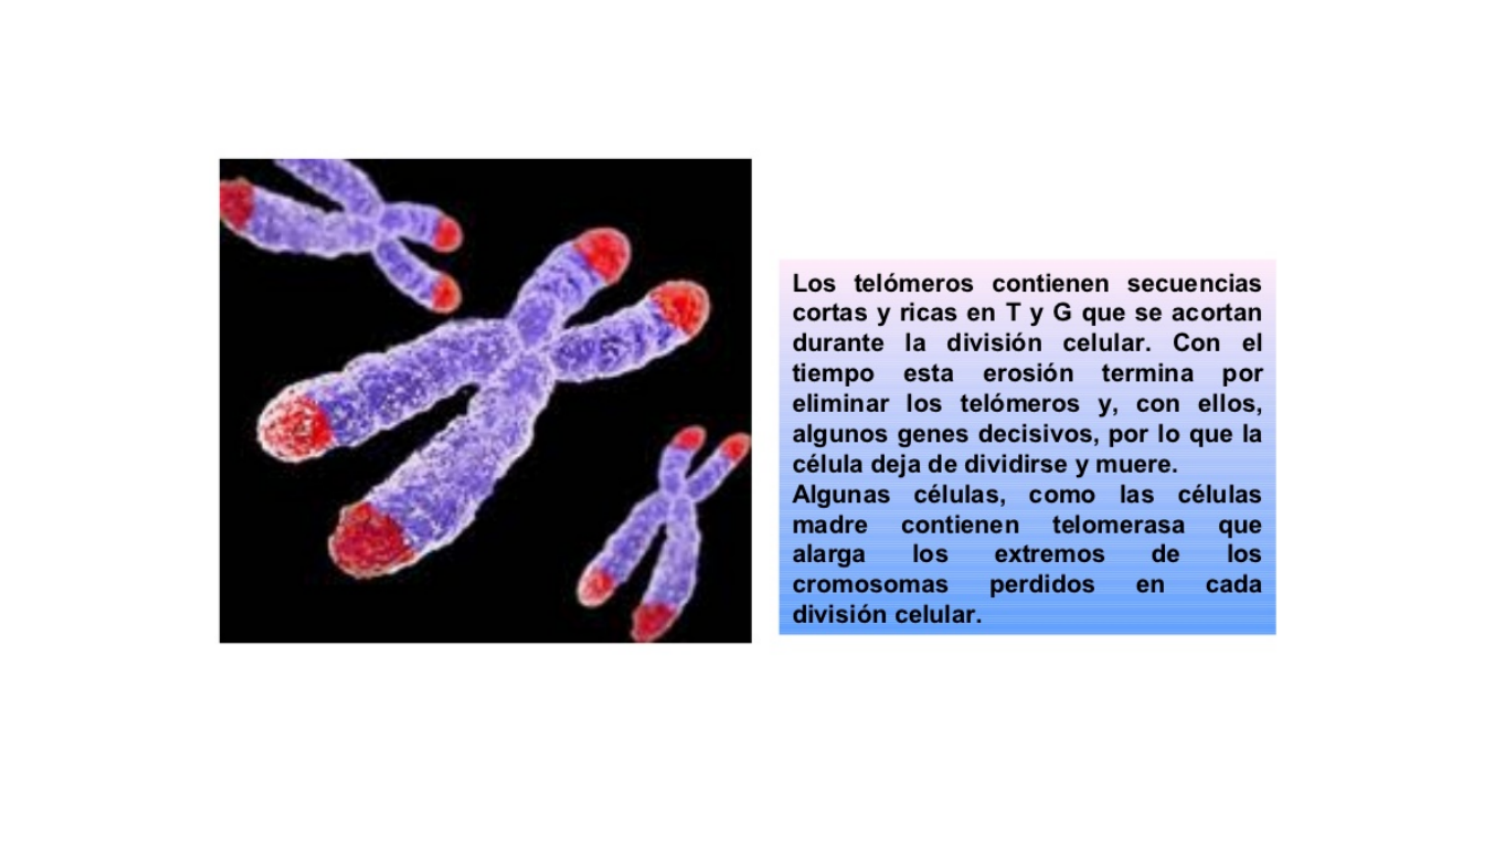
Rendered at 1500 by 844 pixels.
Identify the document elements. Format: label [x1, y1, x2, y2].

picture [209, 147, 1282, 656]
